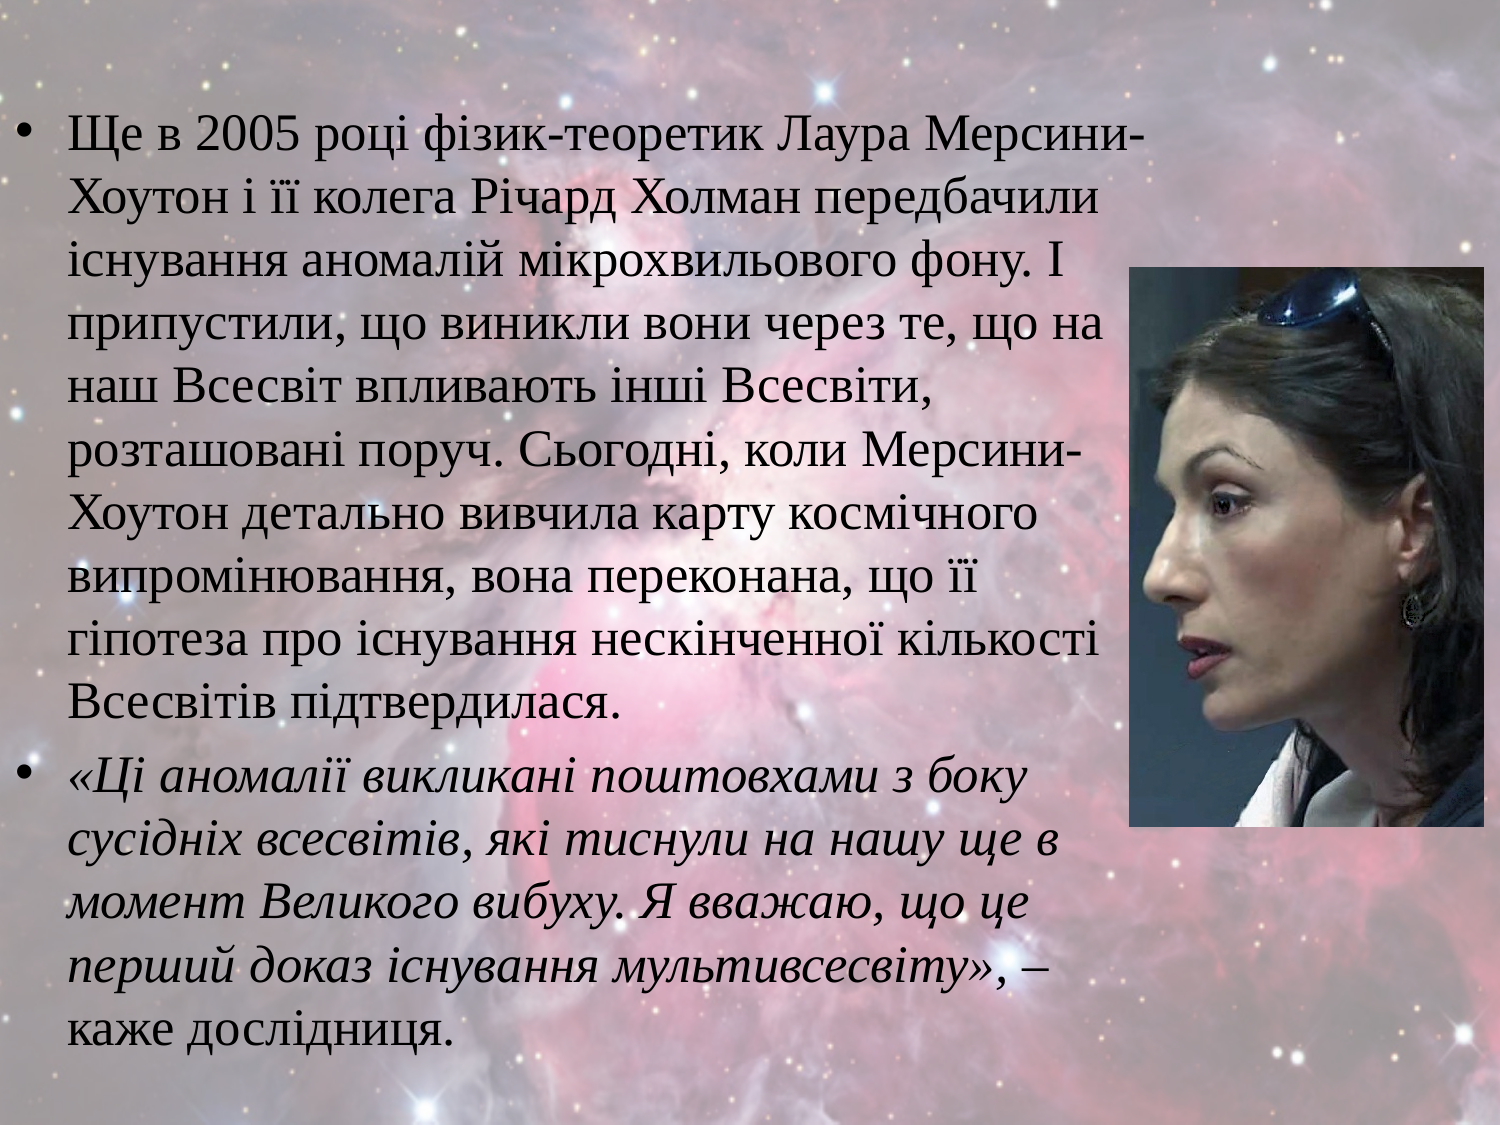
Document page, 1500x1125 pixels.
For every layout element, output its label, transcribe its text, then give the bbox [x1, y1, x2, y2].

list Ще в 2005 році фізик-теоретик Лаура Мерсини-Хоутон і її колега Річард Холман передбачили існування аномалій мікрохвильового фону. І припустили, що виникли вони через те, що на наш Всесвіт впливають інші Всесвіти, розташовані поруч. Сьогодні, коли Мерсини-Хоутон детально вивчила карту космічного випромінювання, вона переконана, що її гіпотеза про існування нескінченної кількості Всесвітів підтвердилася. «Ці аномалії викликані поштовхами з боку сусідніх всесвітів, які тиснули на нашу ще в момент Великого вибуху. Я вважаю, що це перший доказ існування мультивсесвіту», – каже дослідниця. [0, 90, 1164, 1094]
picture [1129, 266, 1484, 828]
